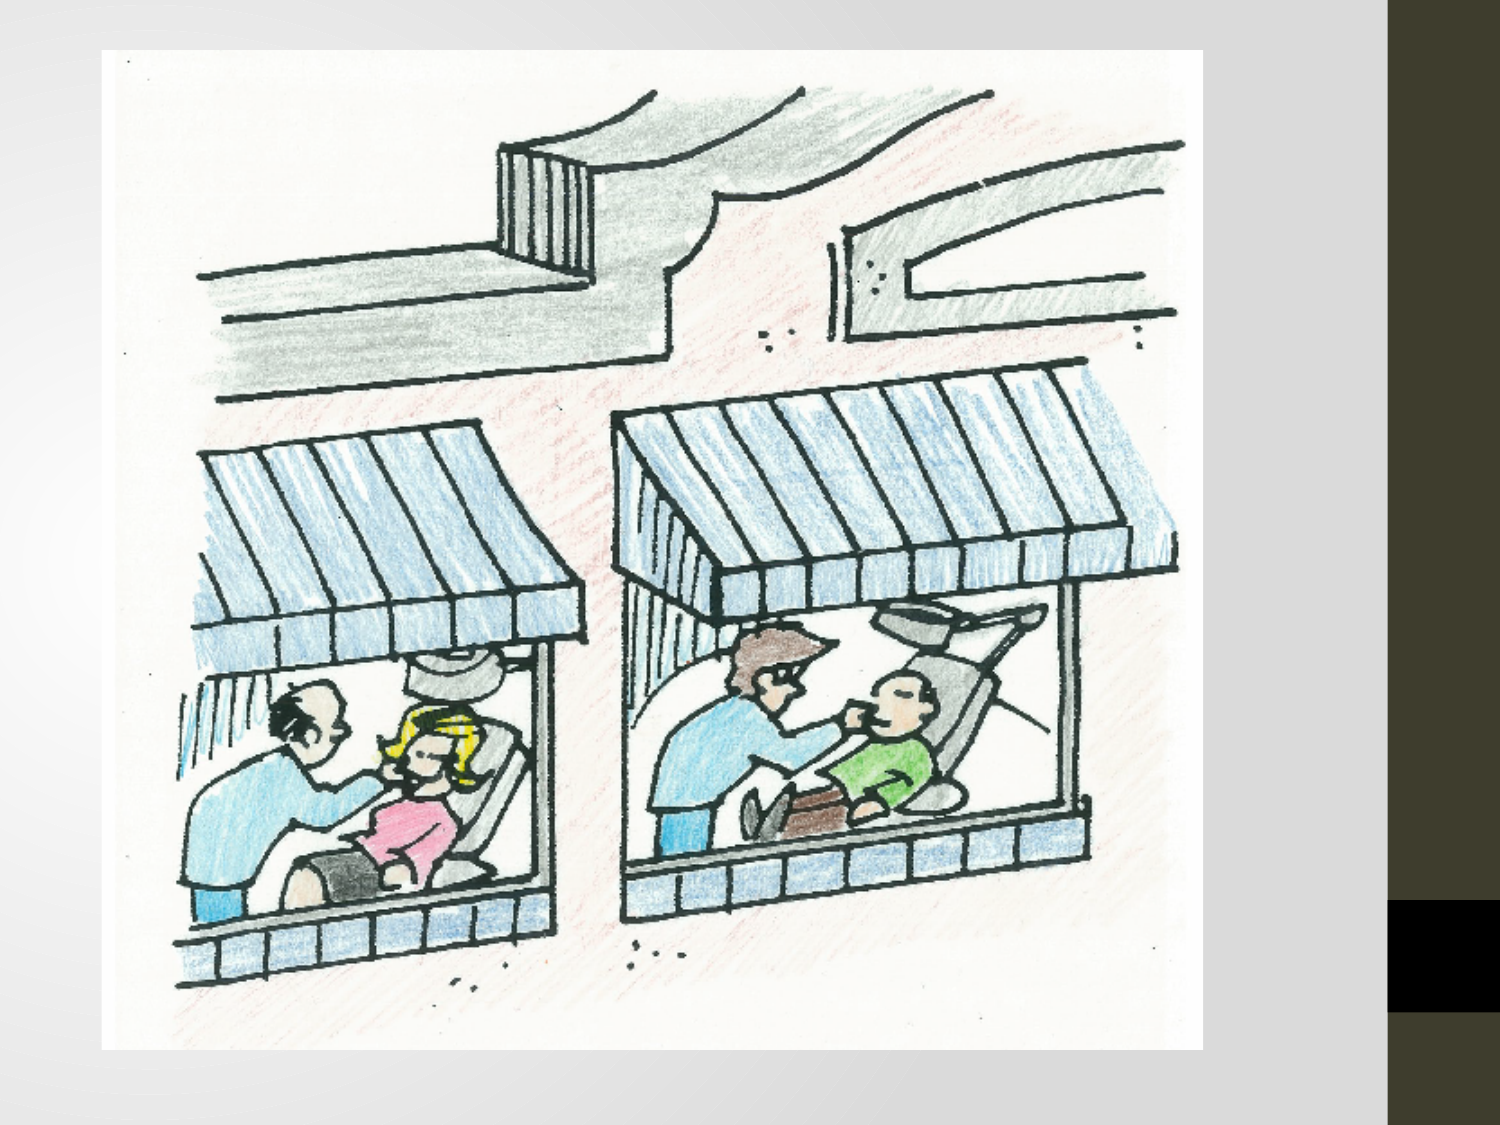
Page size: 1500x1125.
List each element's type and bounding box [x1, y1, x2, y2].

picture [100, 49, 1204, 1051]
